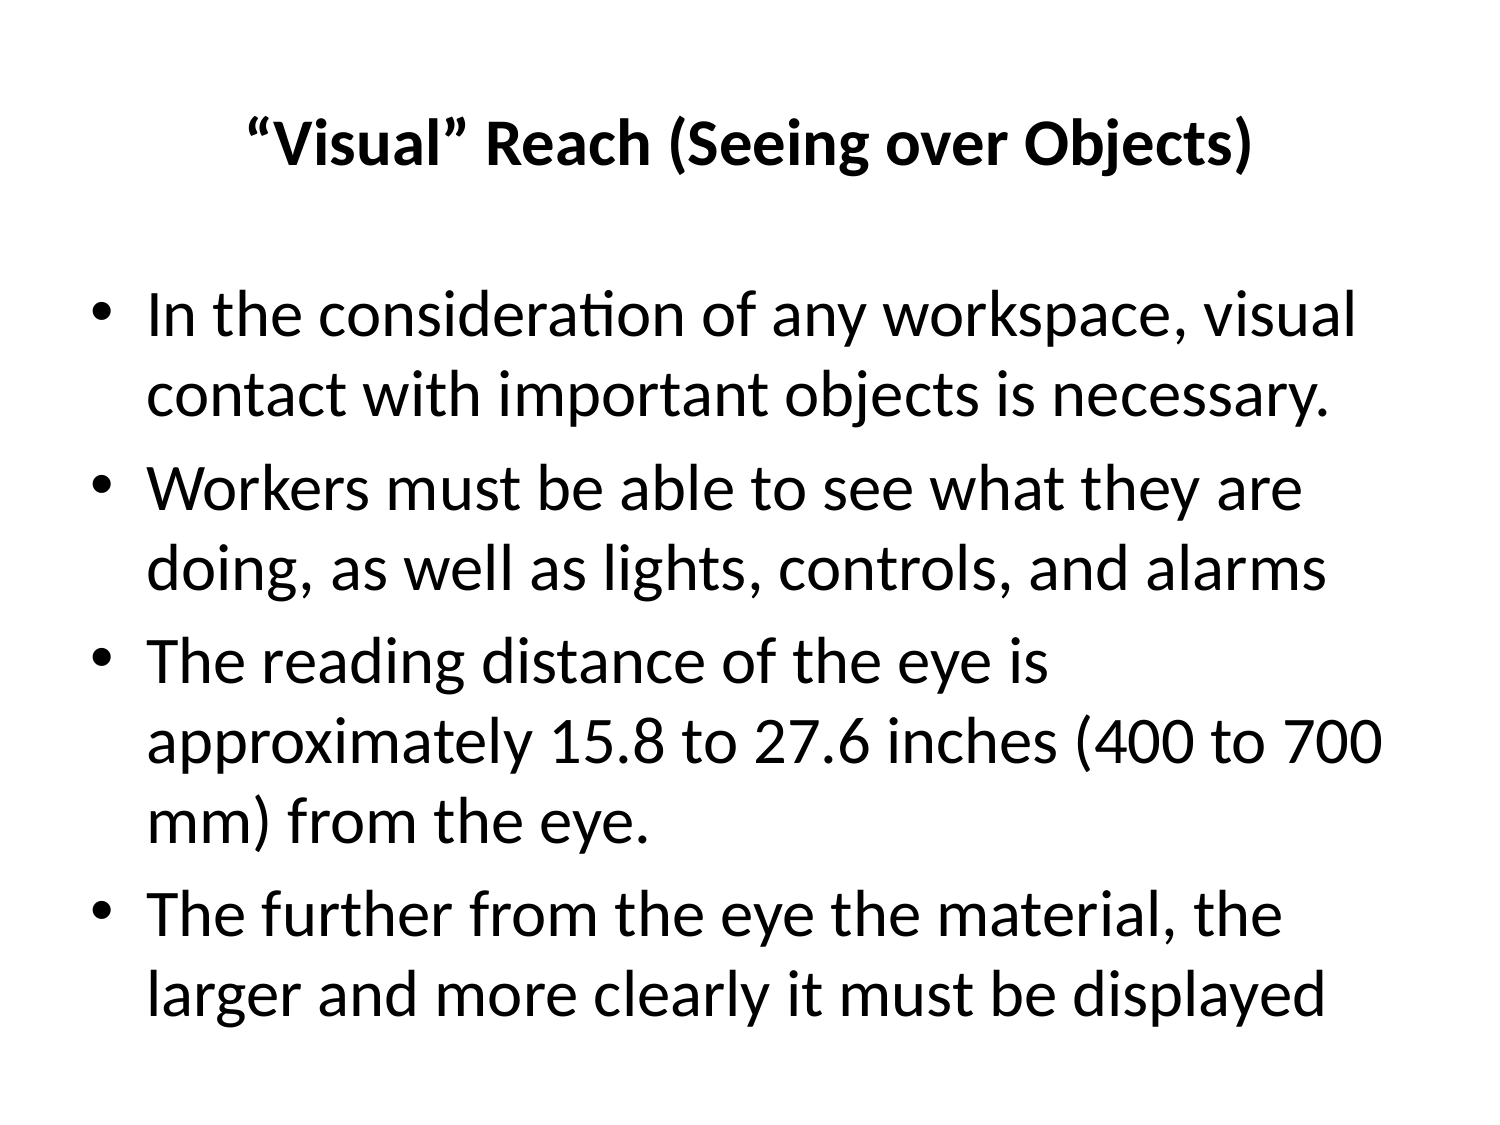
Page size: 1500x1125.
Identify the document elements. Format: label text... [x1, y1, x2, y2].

list In the consideration of any workspace, visual contact with important objects is necessary. Workers must be able to see what they are doing, as well as lights, controls, and alarms The reading distance of the eye is approximately 15.8 to 27.6 inches (400 to 700 mm) from the eye. The further from the eye the material, the larger and more clearly it must be displayed [75, 262, 1425, 1005]
title “Visual” Reach (Seeing over Objects) [75, 45, 1425, 233]
